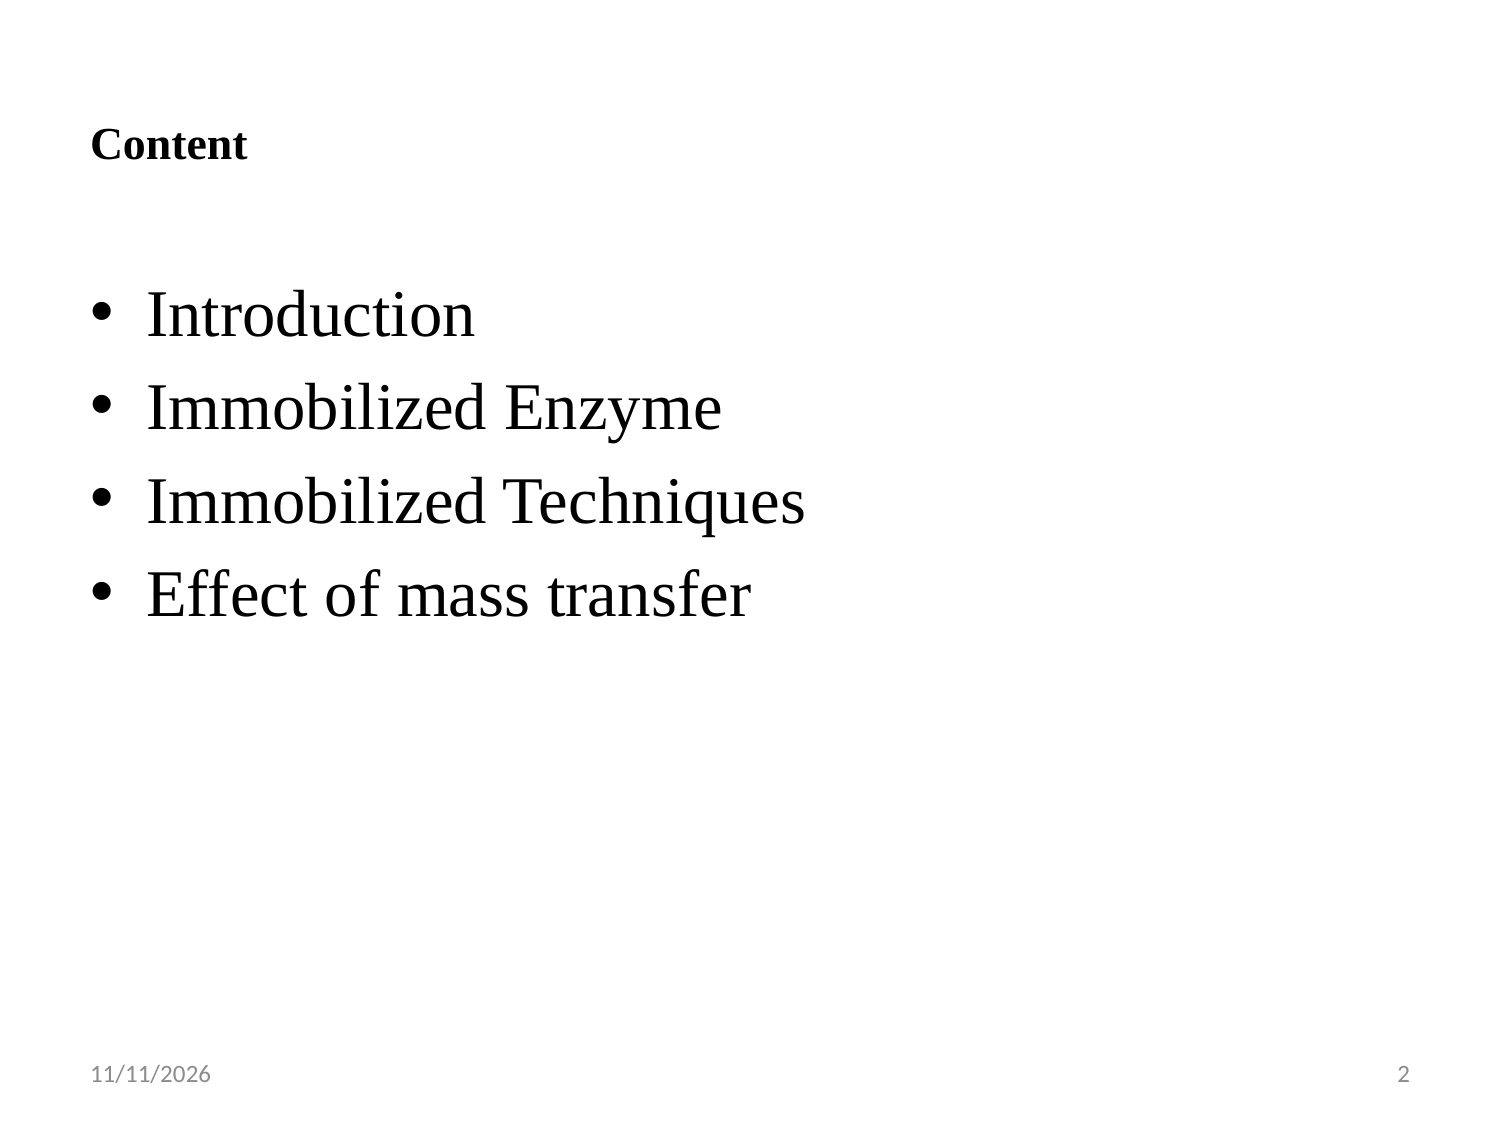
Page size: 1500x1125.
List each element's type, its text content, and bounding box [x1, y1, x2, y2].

slide_number 2 [1074, 1042, 1425, 1103]
title Content [75, 45, 1425, 233]
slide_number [75, 1042, 425, 1103]
list Introduction Immobilized Enzyme Immobilized Techniques Effect of mass transfer [75, 262, 1425, 1005]
